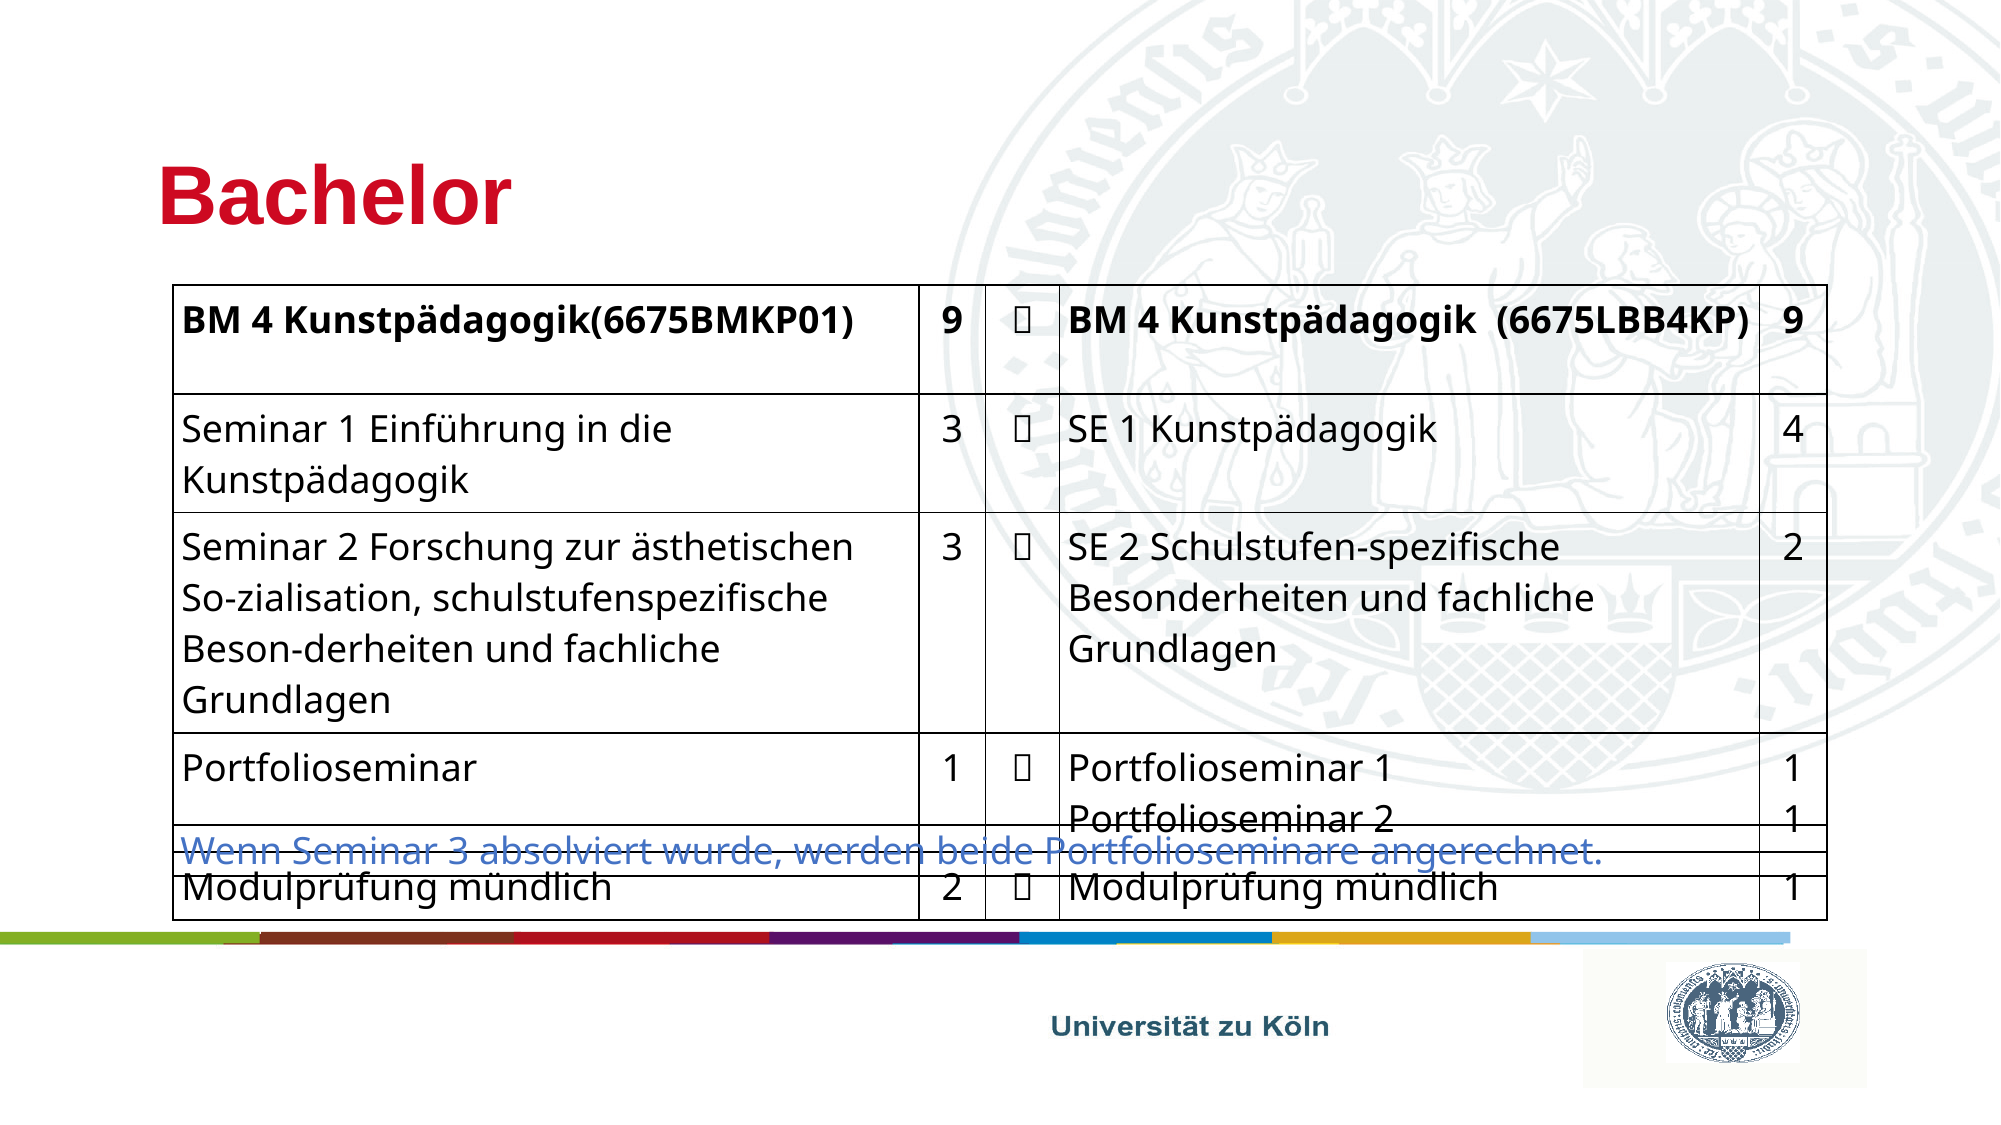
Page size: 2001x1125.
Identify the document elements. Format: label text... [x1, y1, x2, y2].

table_cell 4 [1760, 395, 1826, 512]
table_header Wenn Seminar 3 absolviert wurde, werden beide Portfolioseminare angerechnet. [174, 826, 1826, 875]
table_cell Modulprüfung mündlich [1060, 877, 1759, 919]
table_cell 1 [920, 734, 985, 824]
table_cell 3 [920, 395, 985, 512]
table_header 9 [920, 286, 985, 393]
table_cell 3 [920, 513, 985, 732]
table_cell 2 [920, 877, 985, 919]
table_cell  [986, 513, 1059, 732]
table_header BM 4 Kunstpädagogik(6675BMKP01) [174, 286, 918, 393]
table_cell Seminar 2 Forschung zur ästhetischen So-zialisation, schulstufenspezifische Beson-derheiten und fachliche Grundlagen [174, 513, 918, 732]
table_cell Seminar 1 Einführung in die Kunstpädagogik [174, 395, 918, 512]
title Bachelor [149, 96, 1851, 286]
table_cell  [986, 877, 1059, 919]
table_cell Portfolioseminar [174, 734, 918, 824]
table_cell 1 [1760, 877, 1826, 919]
table_header BM 4 Kunstpädagogik (6675LBB4KP) [1060, 286, 1759, 393]
table_cell SE 2 Schulstufen-spezifische Besonderheiten und fachliche Grundlagen [1060, 513, 1759, 732]
table_cell SE 1 Kunstpädagogik [1060, 395, 1759, 512]
table_cell 1 1 [1760, 734, 1826, 824]
table_cell  [986, 734, 1059, 824]
table_cell Portfolioseminar 1 Portfolioseminar 2 [1060, 734, 1759, 824]
table_cell  [986, 395, 1059, 512]
table_cell 2 [1760, 513, 1826, 732]
table_header  [986, 286, 1059, 393]
table_header 9 [1760, 286, 1826, 393]
picture [0, 0, 2001, 1125]
table_cell Modulprüfung mündlich [174, 877, 918, 919]
